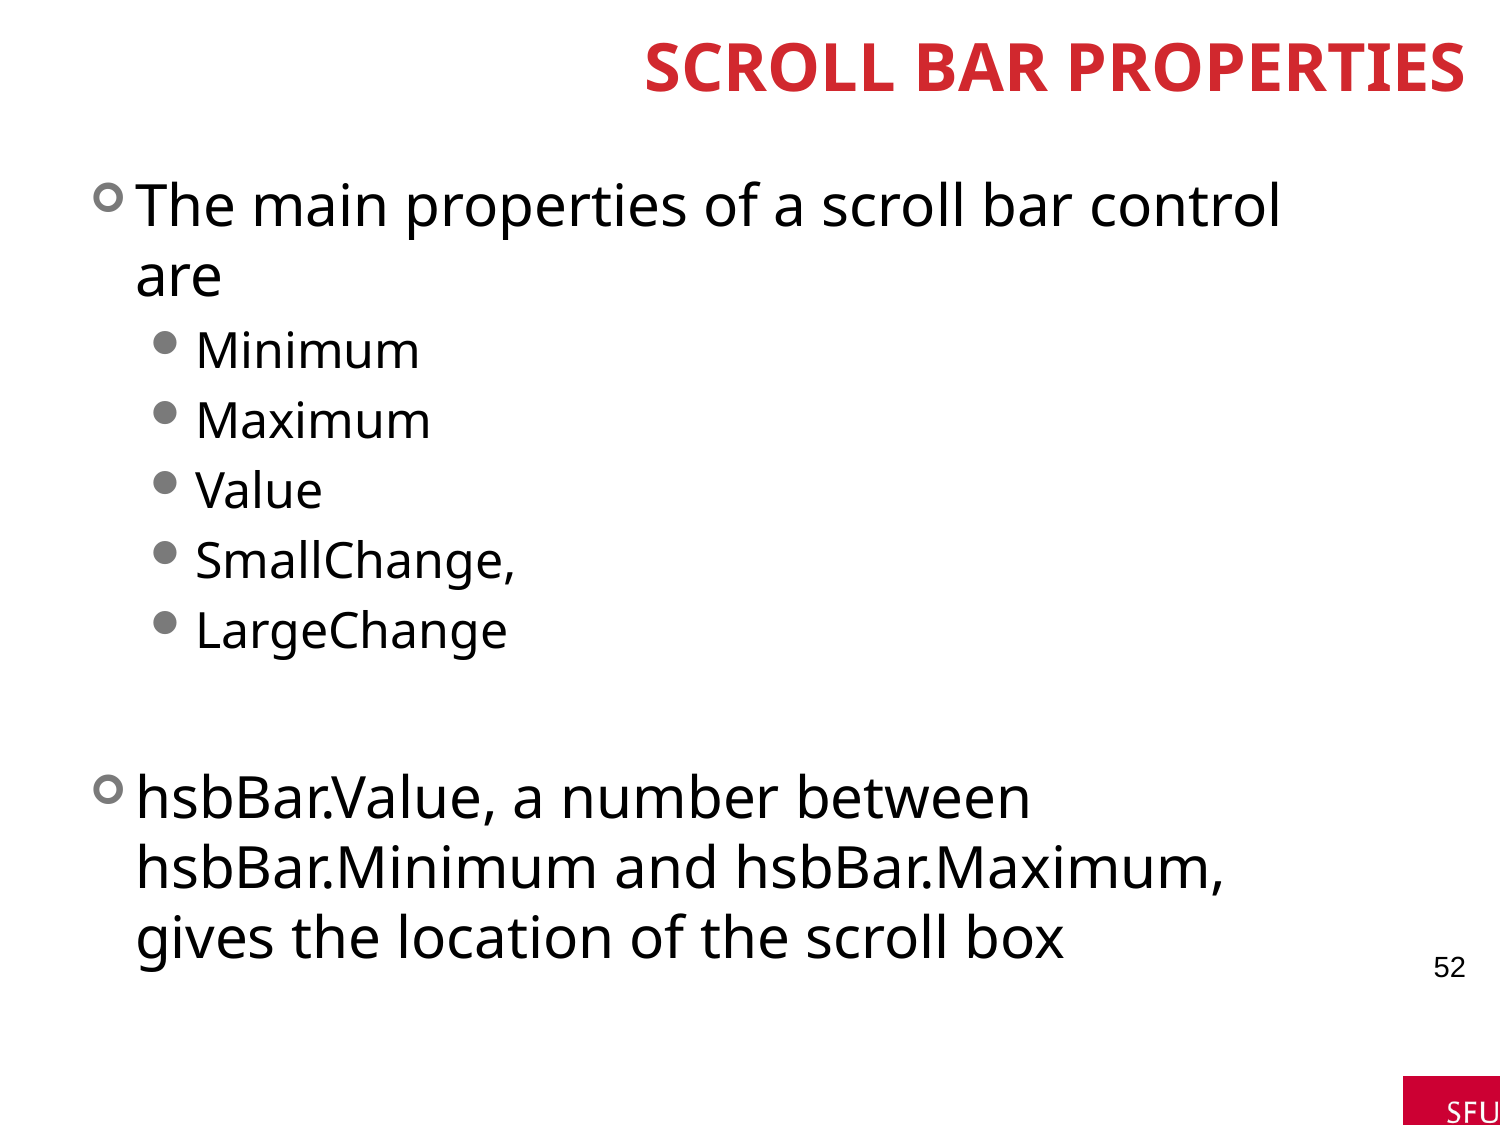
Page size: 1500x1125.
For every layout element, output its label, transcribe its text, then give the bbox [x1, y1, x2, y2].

slide_number 52 [1400, 940, 1500, 1026]
list The main properties of a scroll bar control are Minimum Maximum Value SmallChange, LargeChange hsbBar.Value, a number between hsbBar.Minimum and hsbBar.Maximum, gives the location of the scroll box [75, 160, 1317, 1062]
title Scroll Bar Properties [12, 20, 1483, 113]
picture [1403, 1076, 1500, 1125]
